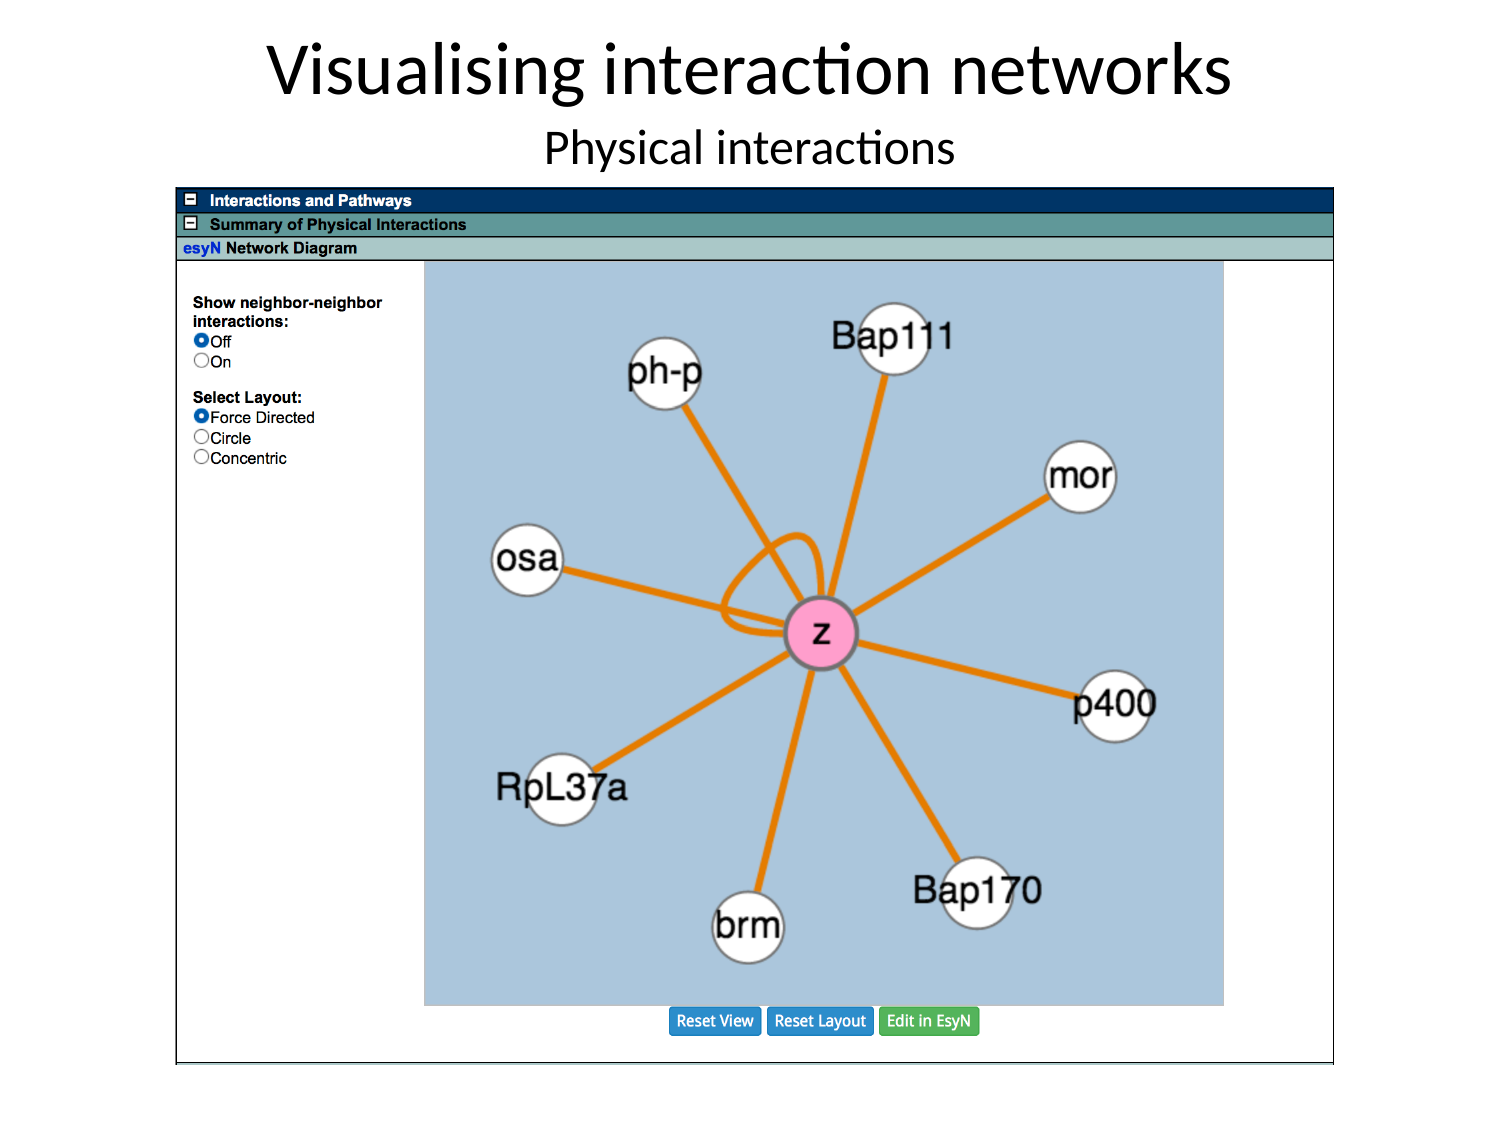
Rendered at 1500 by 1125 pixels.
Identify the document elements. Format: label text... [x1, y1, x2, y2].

text_box Physical interactions [529, 106, 971, 182]
picture [172, 187, 1336, 1065]
title Visualising interaction networks [75, 0, 1425, 142]
